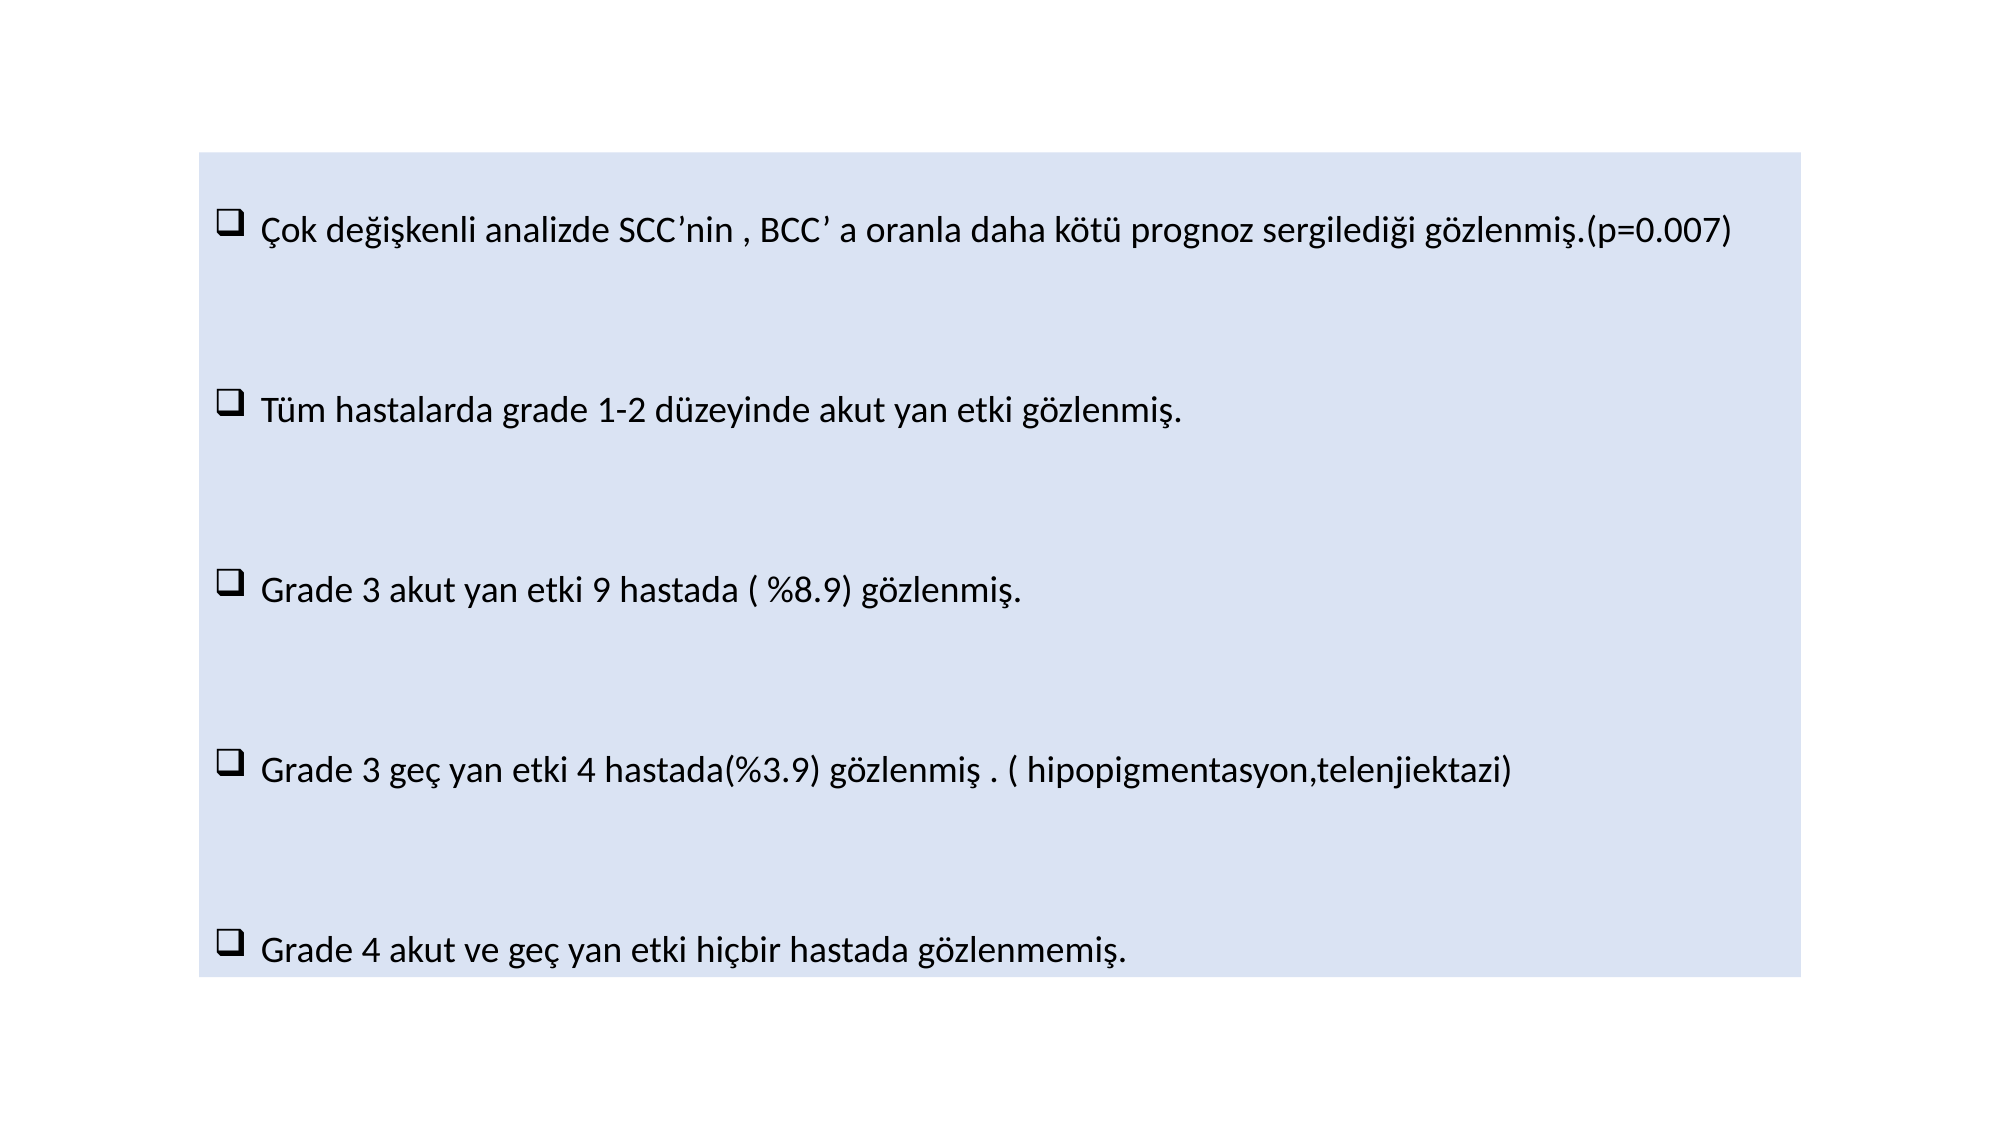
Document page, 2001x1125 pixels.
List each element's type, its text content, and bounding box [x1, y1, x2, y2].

text_box Çok değişkenli analizde SCC’nin , BCC’ a oranla daha kötü prognoz sergilediği gözlenmiş.(p=0.007) Tüm hastalarda grade 1-2 düzeyinde akut yan etki gözlenmiş. Grade 3 akut yan etki 9 hastada ( %8.9) gözlenmiş. Grade 3 geç yan etki 4 hastada(%3.9) gözlenmiş . ( hipopigmentasyon,telenjiektazi) Grade 4 akut ve geç yan etki hiçbir hastada gözlenmemiş. [199, 152, 1801, 978]
